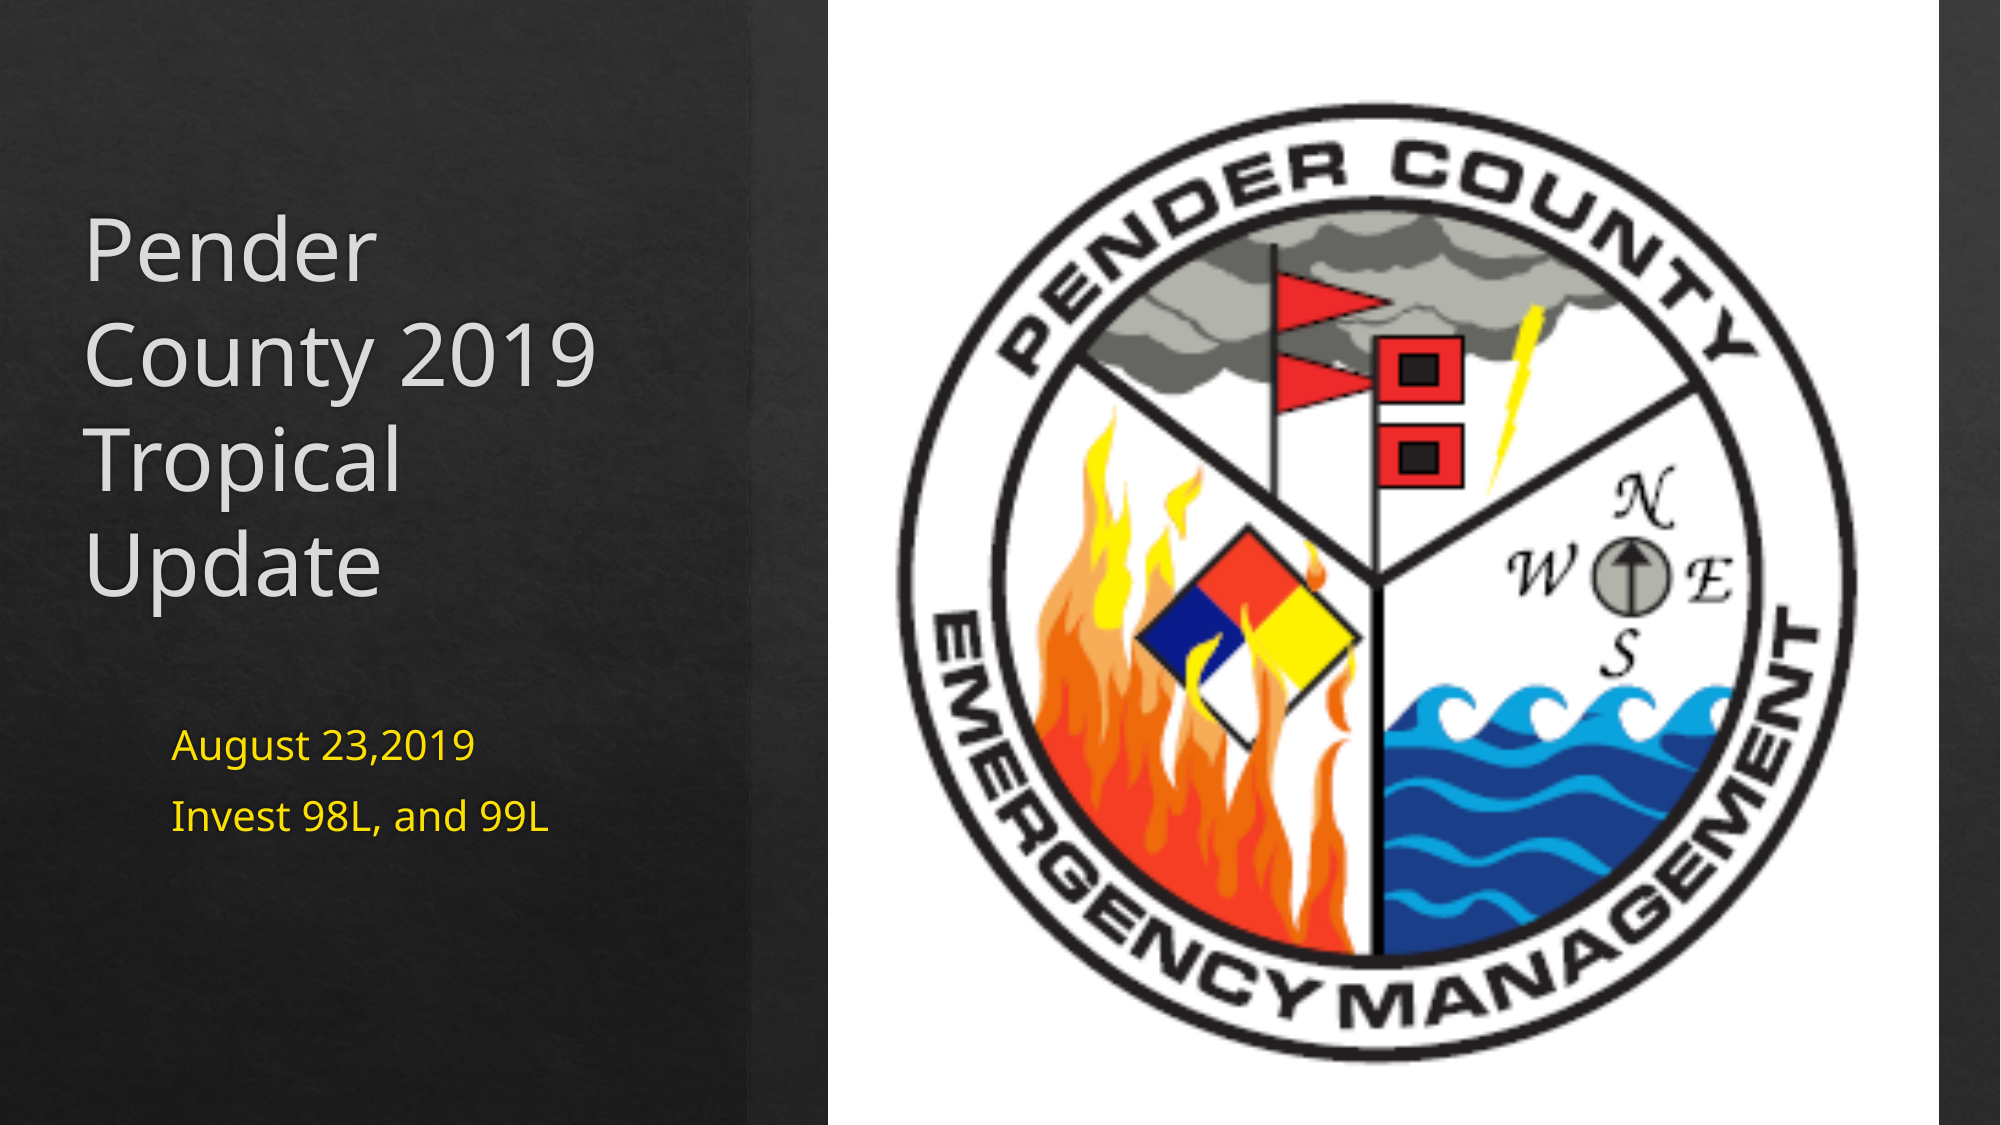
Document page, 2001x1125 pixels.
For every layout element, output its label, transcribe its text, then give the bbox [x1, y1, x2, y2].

picture [746, 0, 2000, 1125]
subtitle August 23,2019 Invest 98L, and 99L [156, 711, 712, 906]
title Pender County 2019 Tropical Update [67, 47, 697, 622]
